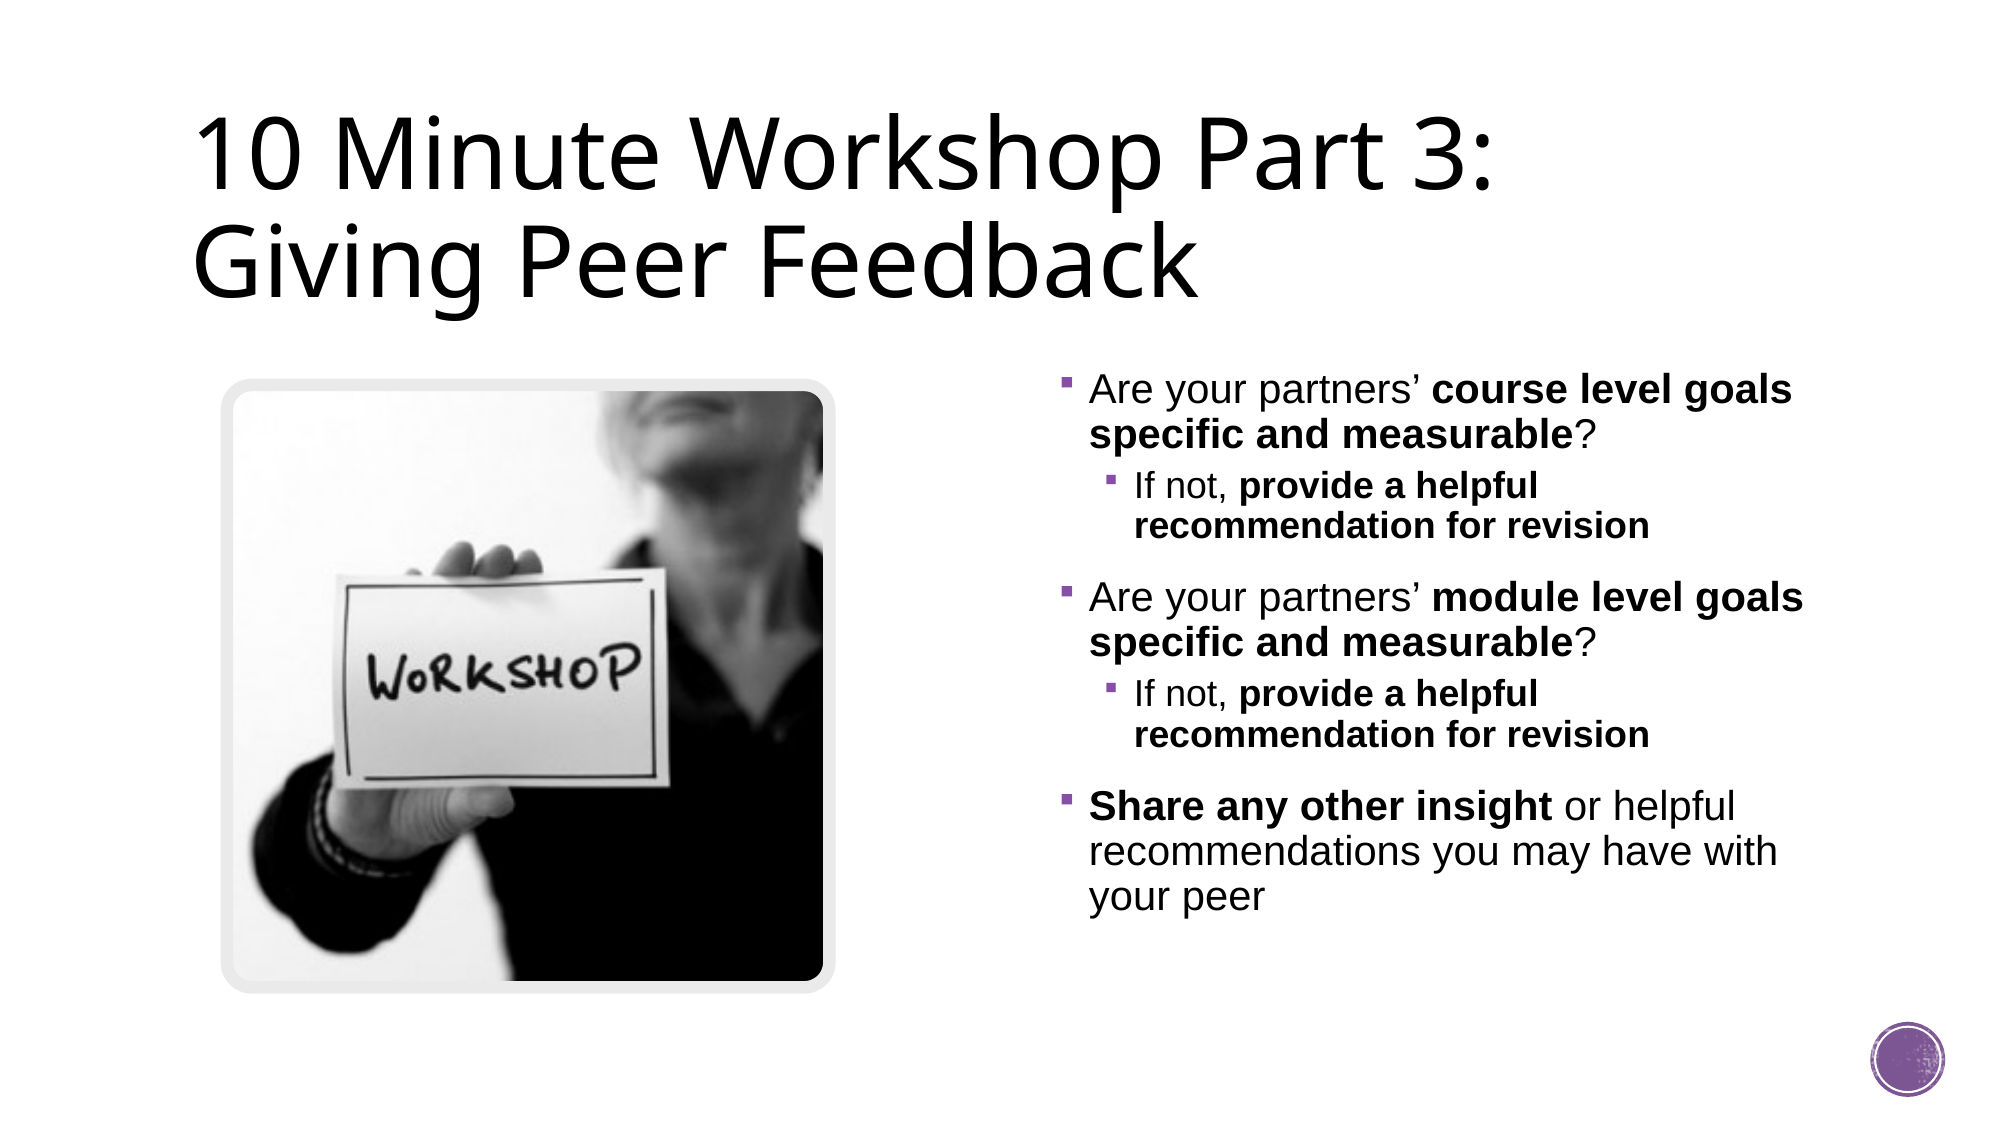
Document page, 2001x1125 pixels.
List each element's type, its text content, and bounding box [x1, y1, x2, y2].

list Are your partners’ course level goals specific and measurable? If not, provide a helpful recommendation for revision Are your partners’ module level goals specific and measurable? If not, provide a helpful recommendation for revision Share any other insight or helpful recommendations you may have with your peer [1043, 360, 1824, 1013]
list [230, 388, 828, 986]
title 10 Minute Workshop Part 3: Giving Peer Feedback [175, 79, 1826, 344]
